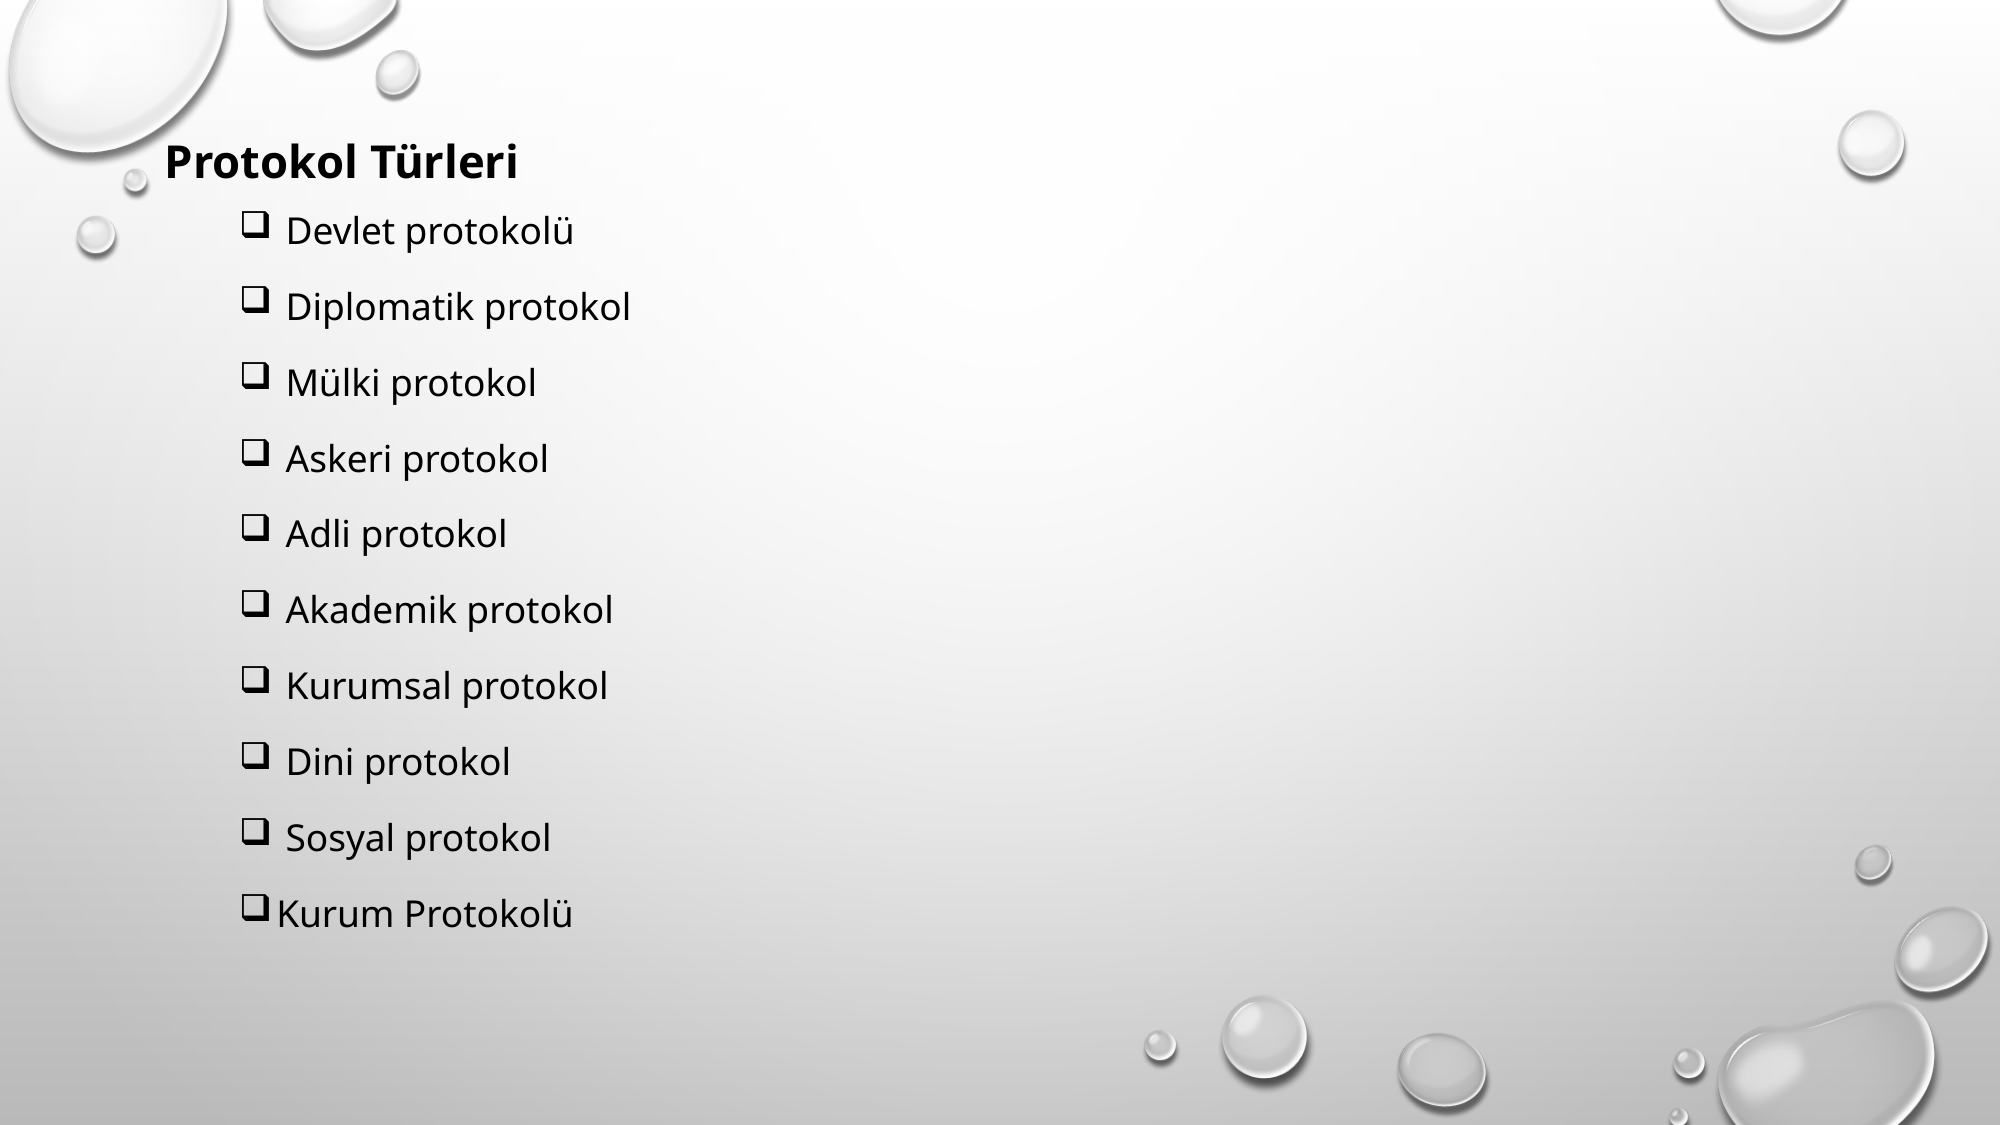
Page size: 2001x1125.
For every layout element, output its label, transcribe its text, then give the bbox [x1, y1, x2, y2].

picture [0, 0, 2000, 1125]
list Protokol Türleri Devlet protokolü Diplomatik protokol Mülki protokol Askeri protokol Adli protokol Akademik protokol Kurumsal protokol Dini protokol Sosyal protokol Kurum Protokolü [149, 115, 1850, 950]
